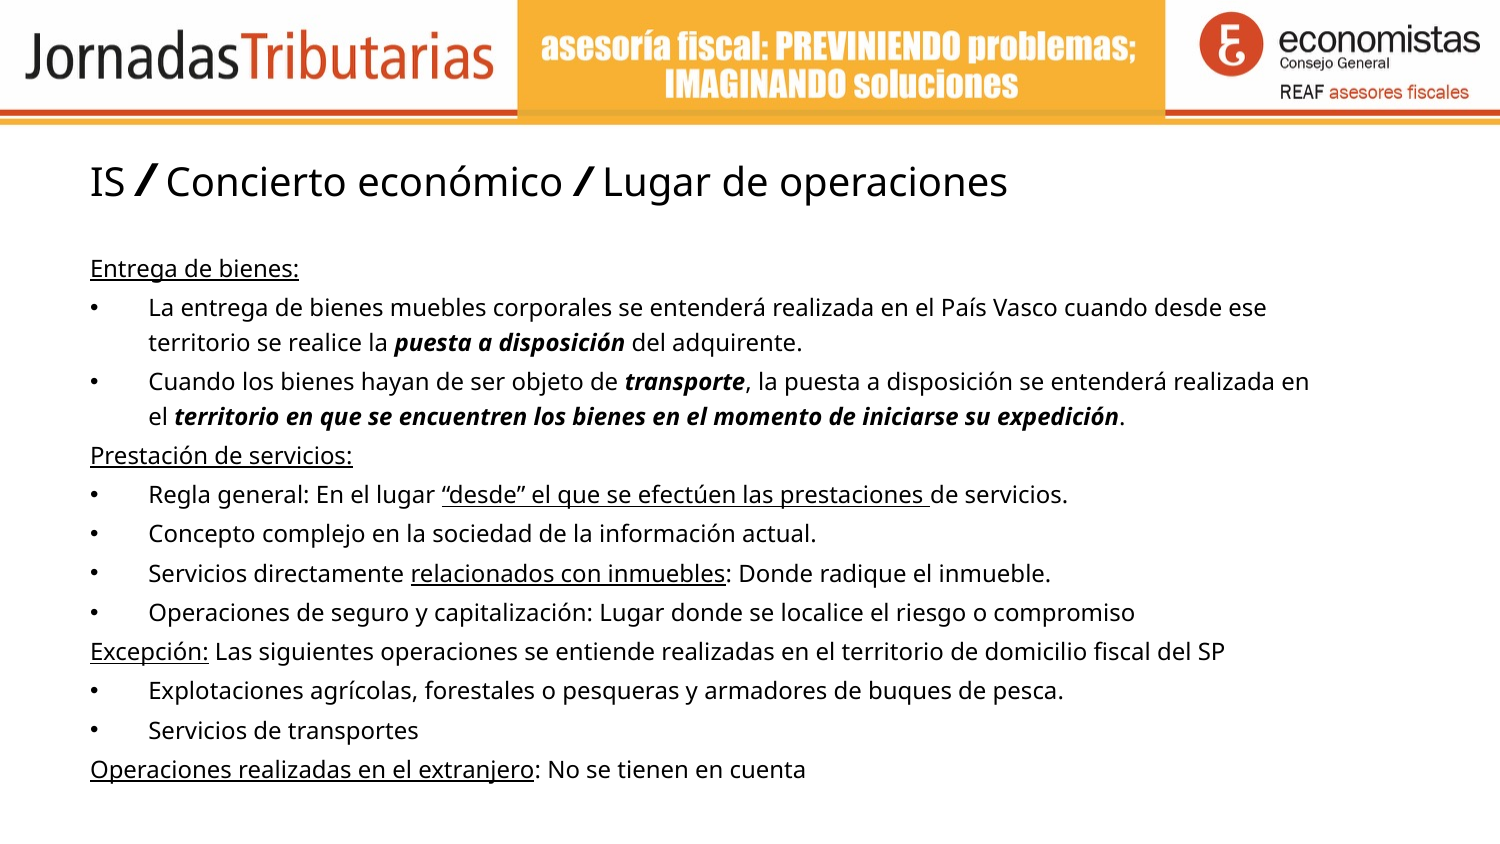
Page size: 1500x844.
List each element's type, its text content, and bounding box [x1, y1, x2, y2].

title IS / Concierto económico / Lugar de operaciones [75, 142, 1469, 214]
picture [0, 0, 1500, 130]
list Entrega de bienes: La entrega de bienes muebles corporales se entenderá realizada en el País Vasco cuando desde ese territorio se realice la puesta a disposición del adquirente. Cuando los bienes hayan de ser objeto de transporte, la puesta a disposición se entenderá realizada en el territorio en que se encuentren los bienes en el momento de iniciarse su expedición. Prestación de servicios: Regla general: En el lugar “desde” el que se efectúen las prestaciones de servicios. Concepto complejo en la sociedad de la información actual. Servicios directamente relacionados con inmuebles: Donde radique el inmueble. Operaciones de seguro y capitalización: Lugar donde se localice el riesgo o compromiso Excepción: Las siguientes operaciones se entiende realizadas en el territorio de domicilio fiscal del SP Explotaciones agrícolas, forestales o pesqueras y armadores de buques de pesca. Servicios de transportes Operaciones realizadas en el extranjero: No se tienen en cuenta [75, 240, 1390, 797]
